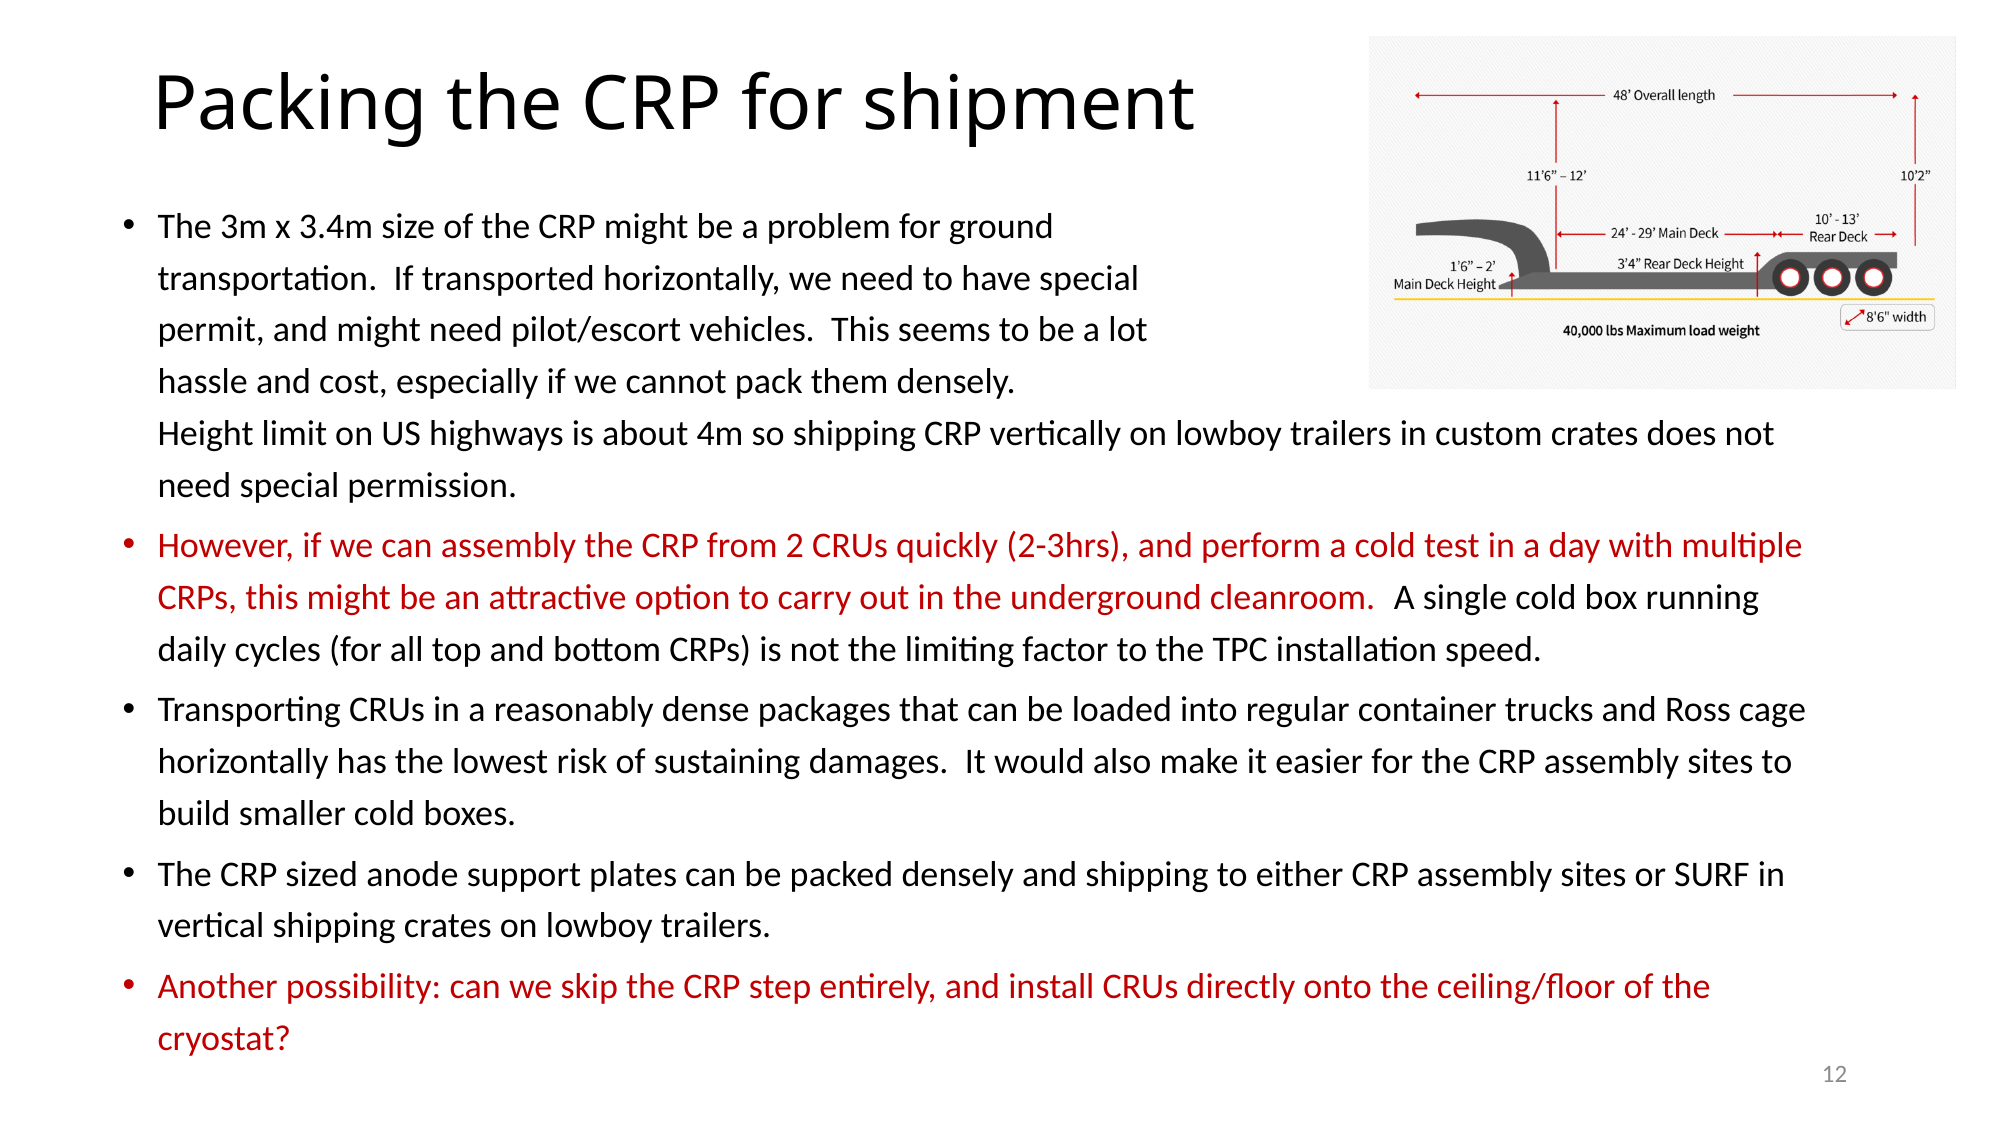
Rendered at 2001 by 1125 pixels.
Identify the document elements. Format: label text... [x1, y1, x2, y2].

picture [1368, 36, 1956, 389]
slide_number 12 [1412, 1042, 1863, 1103]
title Packing the CRP for shipment [137, 59, 1368, 150]
list The 3m x 3.4m size of the CRP might be a problem for ground transportation. If transported horizontally, we need to have special permit, and might need pilot/escort vehicles. This seems to be a lot hassle and cost, especially if we cannot pack them densely. Height limit on US highways is about 4m so shipping CRP vertically on lowboy trailers in custom crates does not need special permission. However, if we can assembly the CRP from 2 CRUs quickly (2-3hrs), and perform a cold test in a day with multiple CRPs, this might be an attractive option to carry out in the underground cleanroom. A single cold box running daily cycles (for all top and bottom CRPs) is not the limiting factor to the TPC installation speed. Transporting CRUs in a reasonably dense packages that can be loaded into regular container trucks and Ross cage horizontally has the lowest risk of sustaining damages. It would also make it easier for the CRP assembly sites to build smaller cold boxes. The CRP sized anode support plates can be packed densely and shipping to either CRP assembly sites or SURF in vertical shipping crates on lowboy trailers. Another possibility: can we skip the CRP step entirely, and install CRUs directly onto the ceiling/floor of the cryostat? [107, 186, 1833, 1066]
